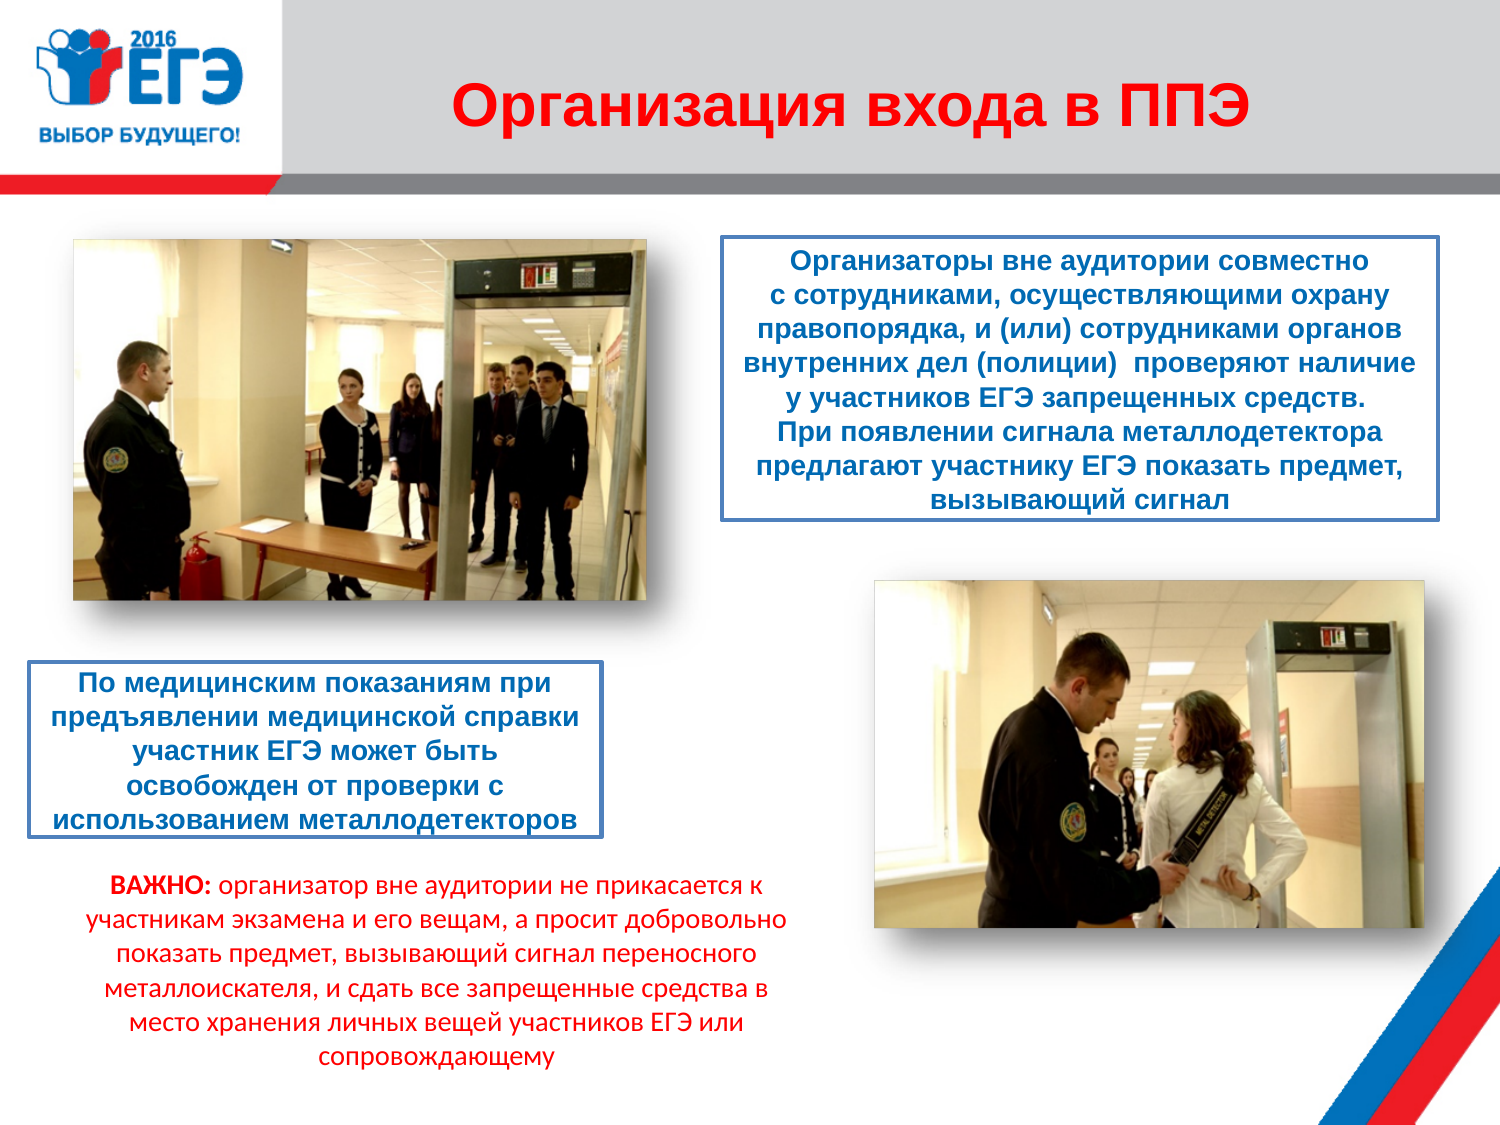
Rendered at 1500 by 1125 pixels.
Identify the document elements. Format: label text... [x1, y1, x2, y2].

picture [0, 0, 1500, 1125]
text_box ВАЖНО: организатор вне аудитории не прикасается к участникам экзамена и его вещам, а просит добровольно показать предмет, вызывающий сигнал переносного металлоискателя, и сдать все запрещенные средства в место хранения личных вещей участников ЕГЭ или сопровождающему [61, 858, 812, 1079]
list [37, 204, 718, 673]
text_box Организаторы вне аудитории совместно с сотрудниками, осуществляющими охрану правопорядка, и (или) сотрудниками органов внутренних дел (полиции) проверяют наличие у участников ЕГЭ запрещенных средств. При появлении сигнала металлодетектора предлагают участнику ЕГЭ показать предмет, вызывающий сигнал [722, 235, 1440, 522]
title Организация входа в ППЭ [279, 29, 1425, 175]
text_box По медицинским показаниям при предъявлении медицинской справки участник ЕГЭ может быть освобожден от проверки с использованием металлодетекторов [27, 660, 604, 839]
